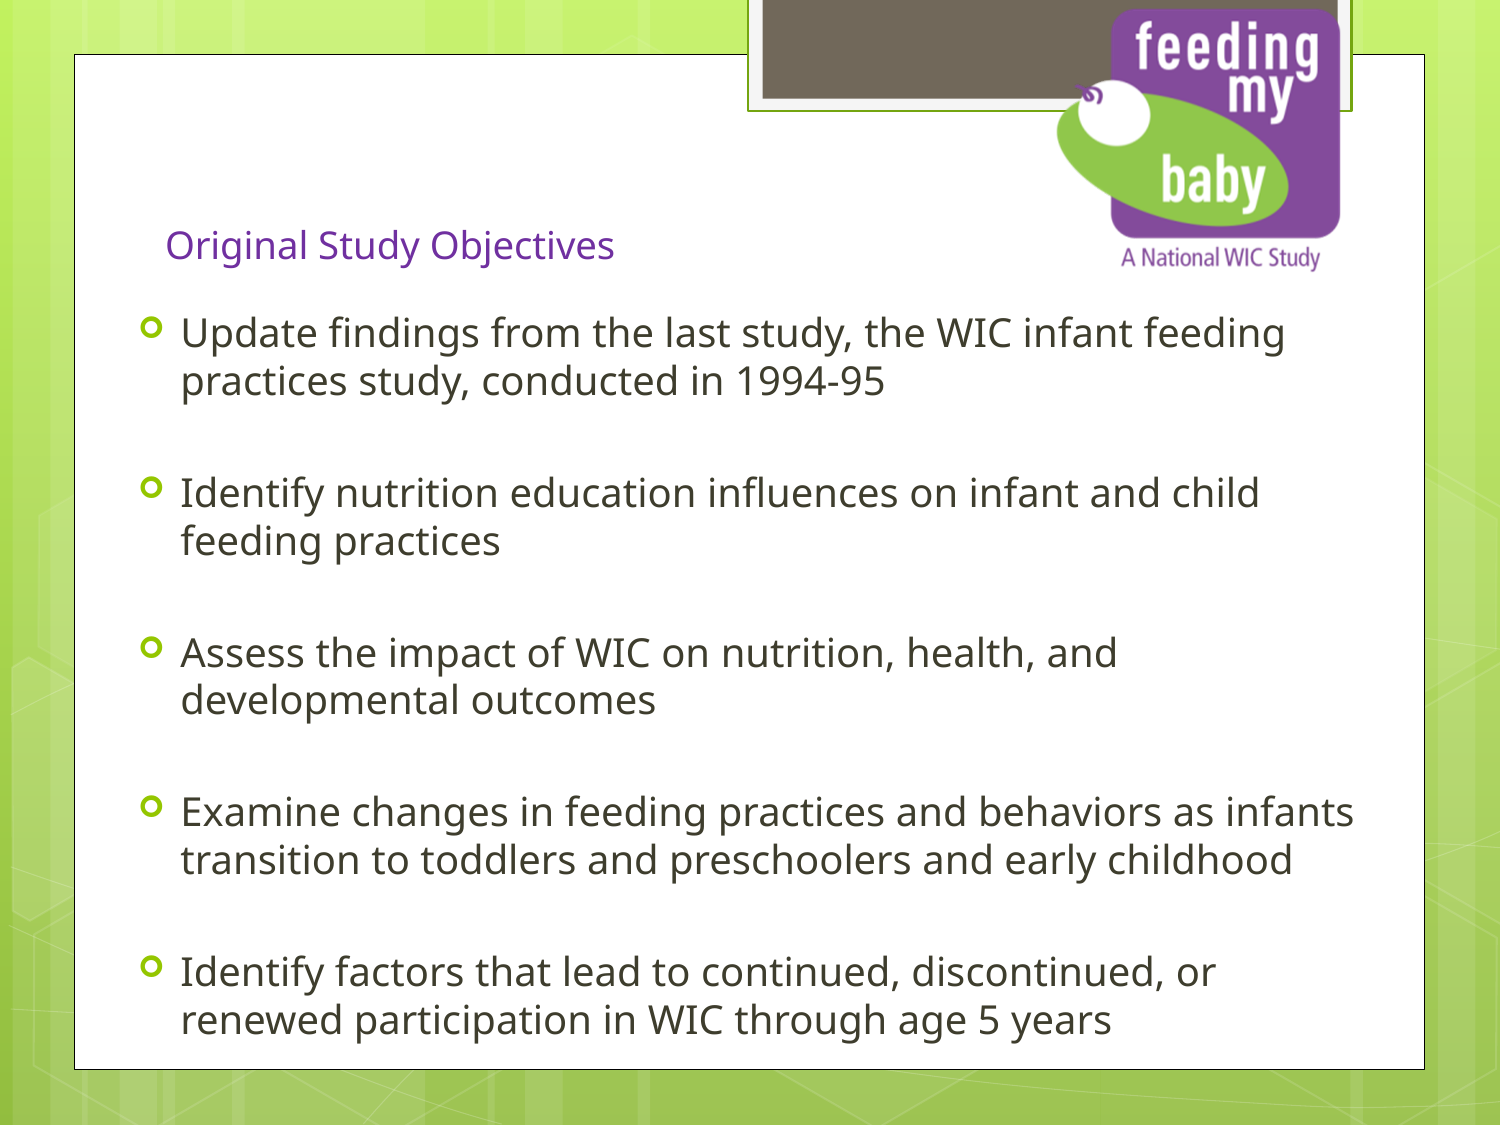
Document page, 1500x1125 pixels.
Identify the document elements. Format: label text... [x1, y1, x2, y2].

list Update findings from the last study, the WIC infant feeding practices study, conducted in 1994-95 Identify nutrition education influences on infant and child feeding practices Assess the impact of WIC on nutrition, health, and developmental outcomes Examine changes in feeding practices and behaviors as infants transition to toddlers and preschoolers and early childhood Identify factors that lead to continued, discontinued, or renewed participation in WIC through age 5 years [112, 299, 1388, 1063]
title Original Study Objectives [150, 125, 1413, 300]
picture [1050, 0, 1350, 125]
